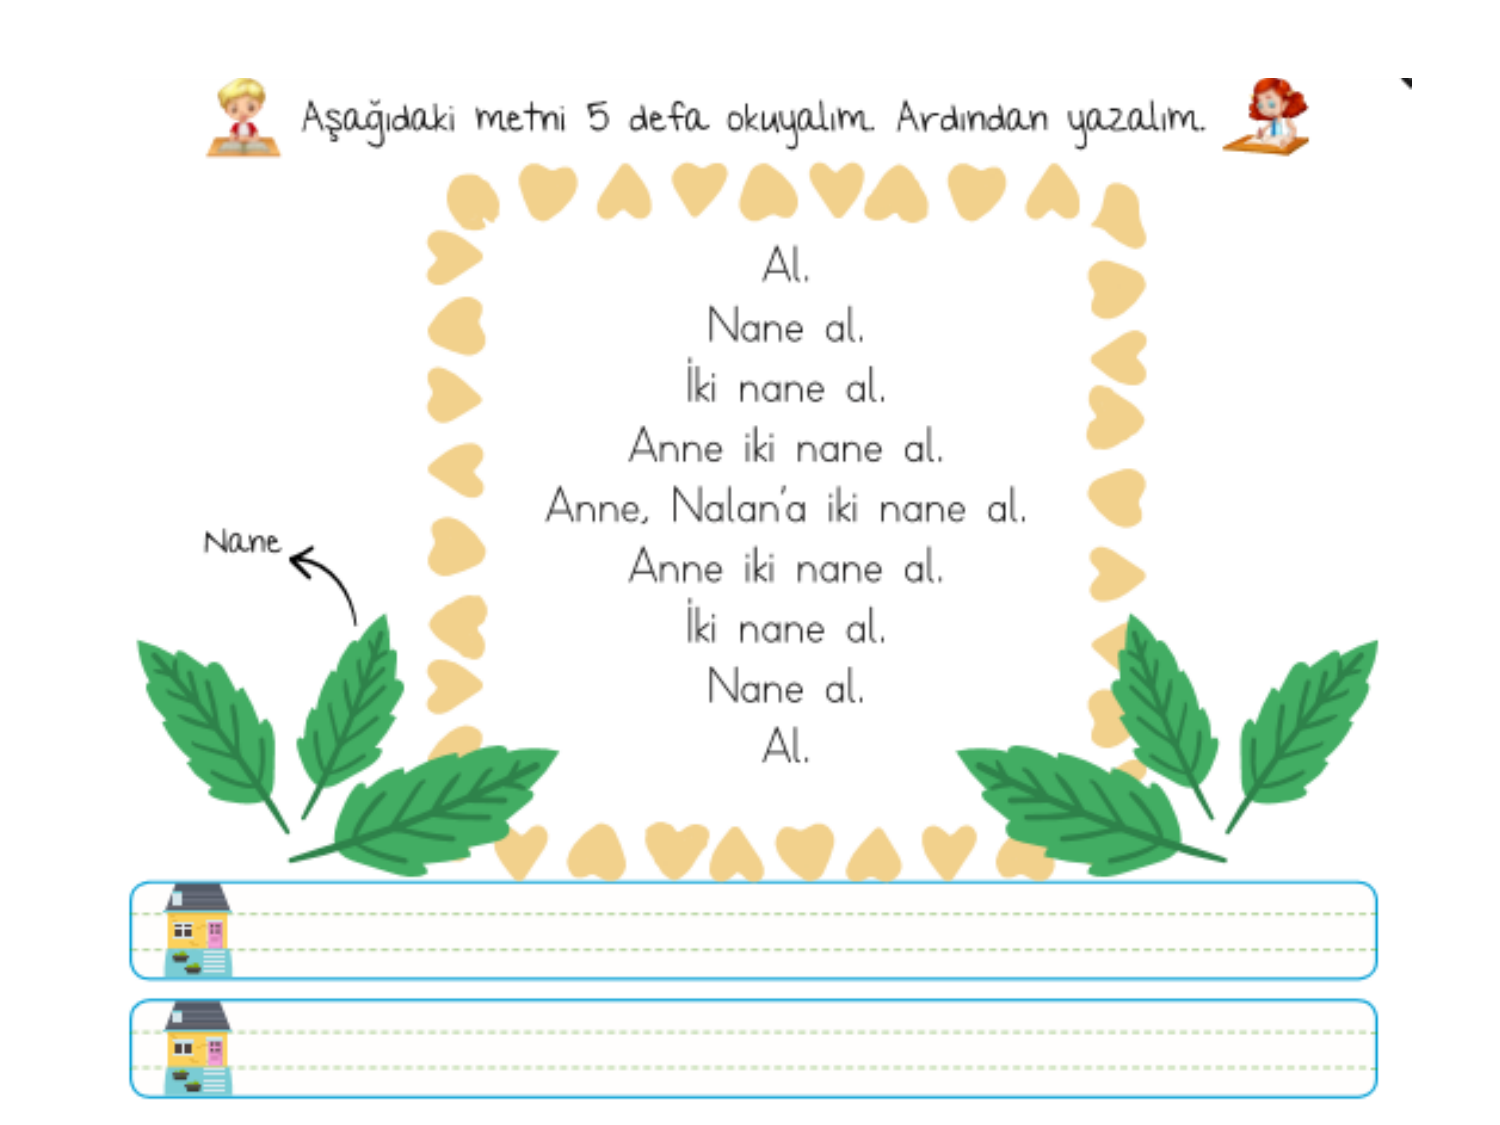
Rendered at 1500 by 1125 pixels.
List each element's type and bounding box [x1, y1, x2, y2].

picture [123, 77, 1412, 1109]
